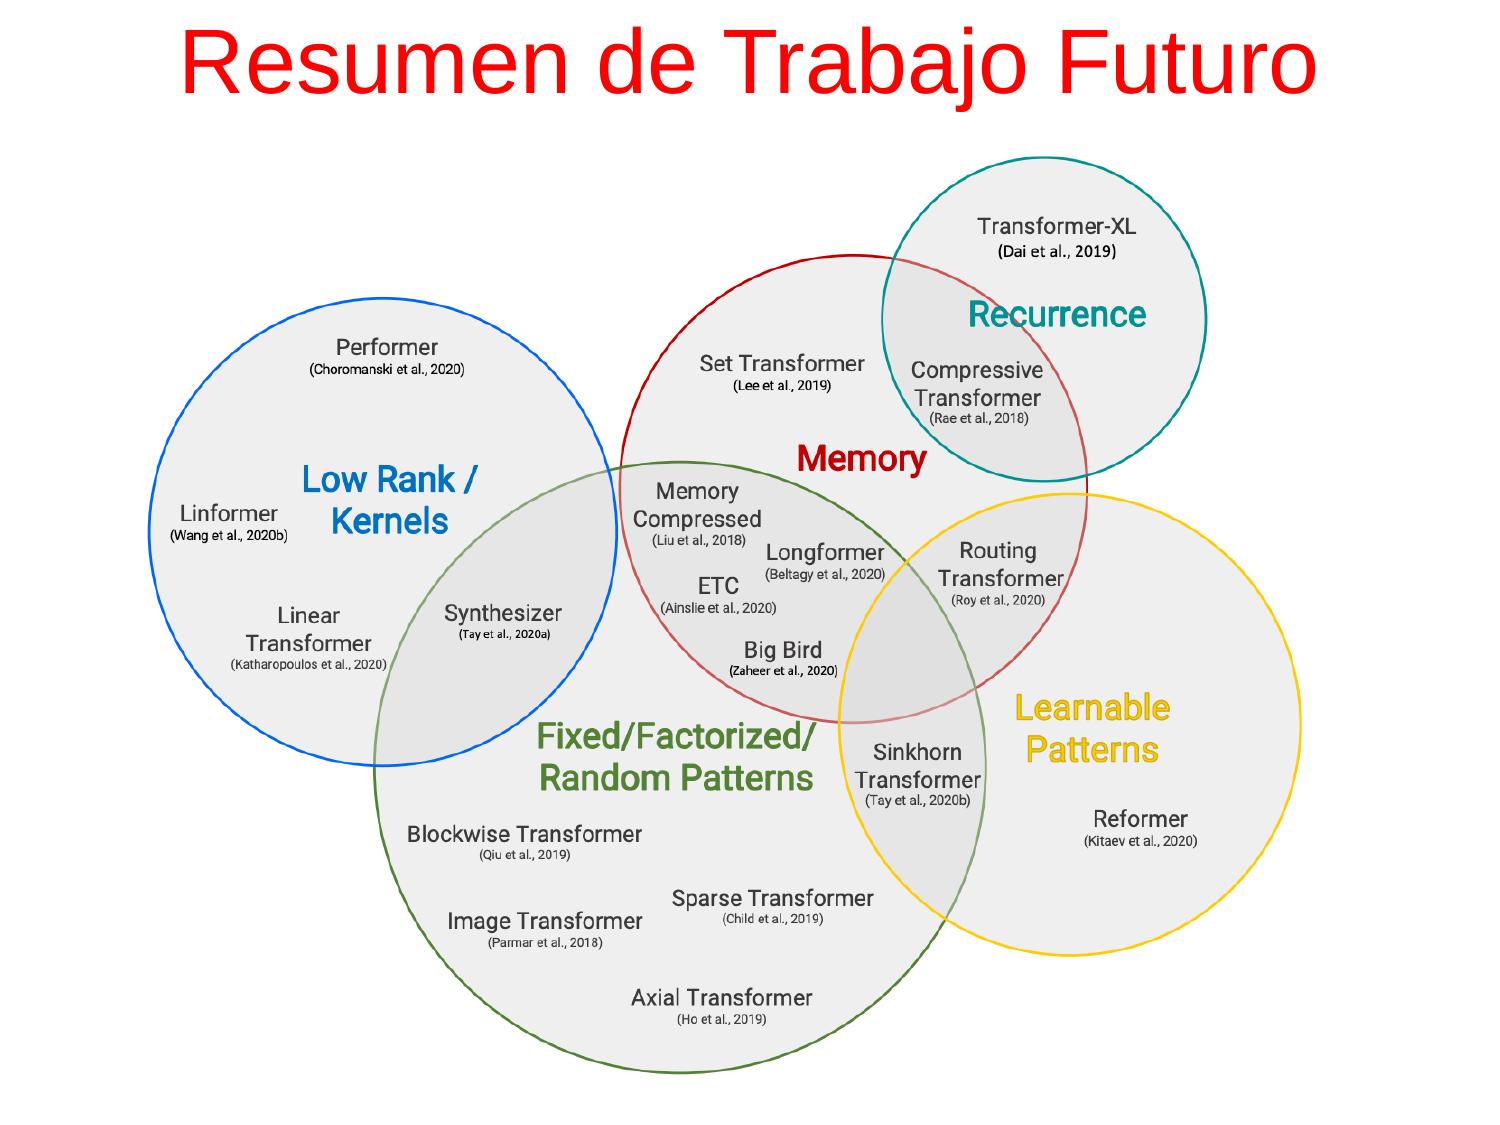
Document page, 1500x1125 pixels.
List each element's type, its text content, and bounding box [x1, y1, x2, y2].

picture [91, 128, 1367, 1099]
title Resumen de Trabajo Futuro [0, 0, 1500, 129]
